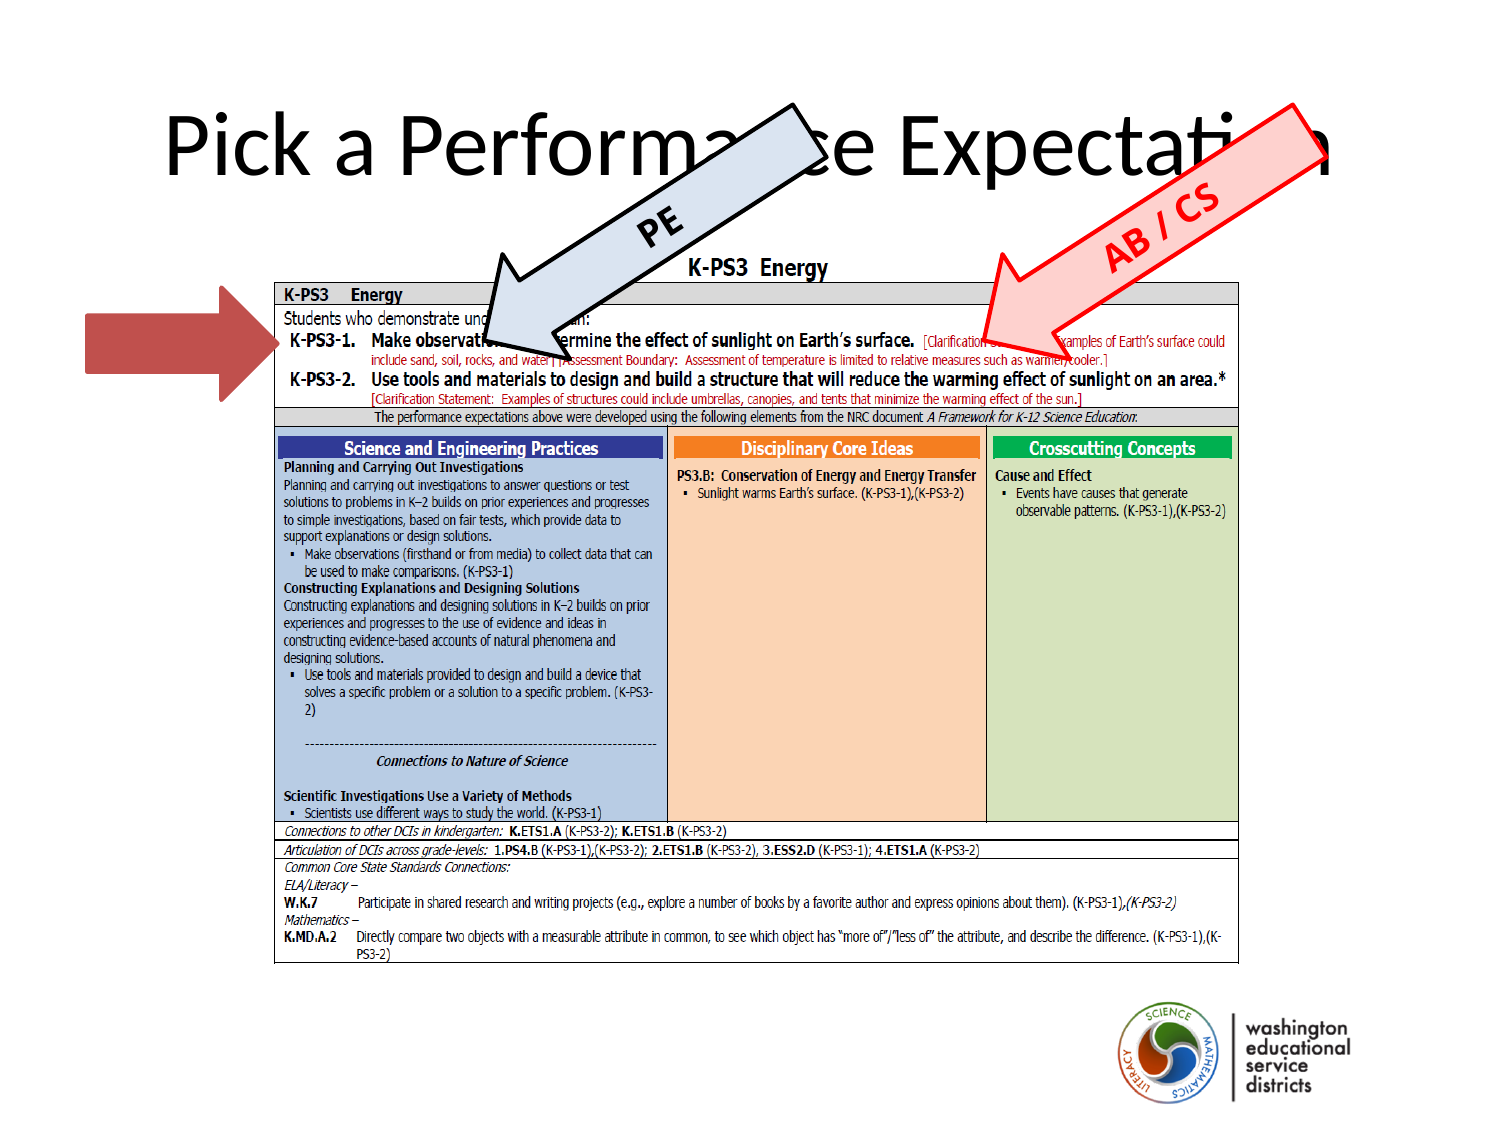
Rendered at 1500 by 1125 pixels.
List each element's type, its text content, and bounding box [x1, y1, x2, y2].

picture [1099, 985, 1370, 1121]
picture [262, 246, 1249, 973]
text_box [87, 287, 257, 400]
text_box PE [576, 104, 827, 244]
title Pick a Performance Expectation [75, 45, 1425, 233]
text_box AB / CS [1076, 104, 1327, 244]
